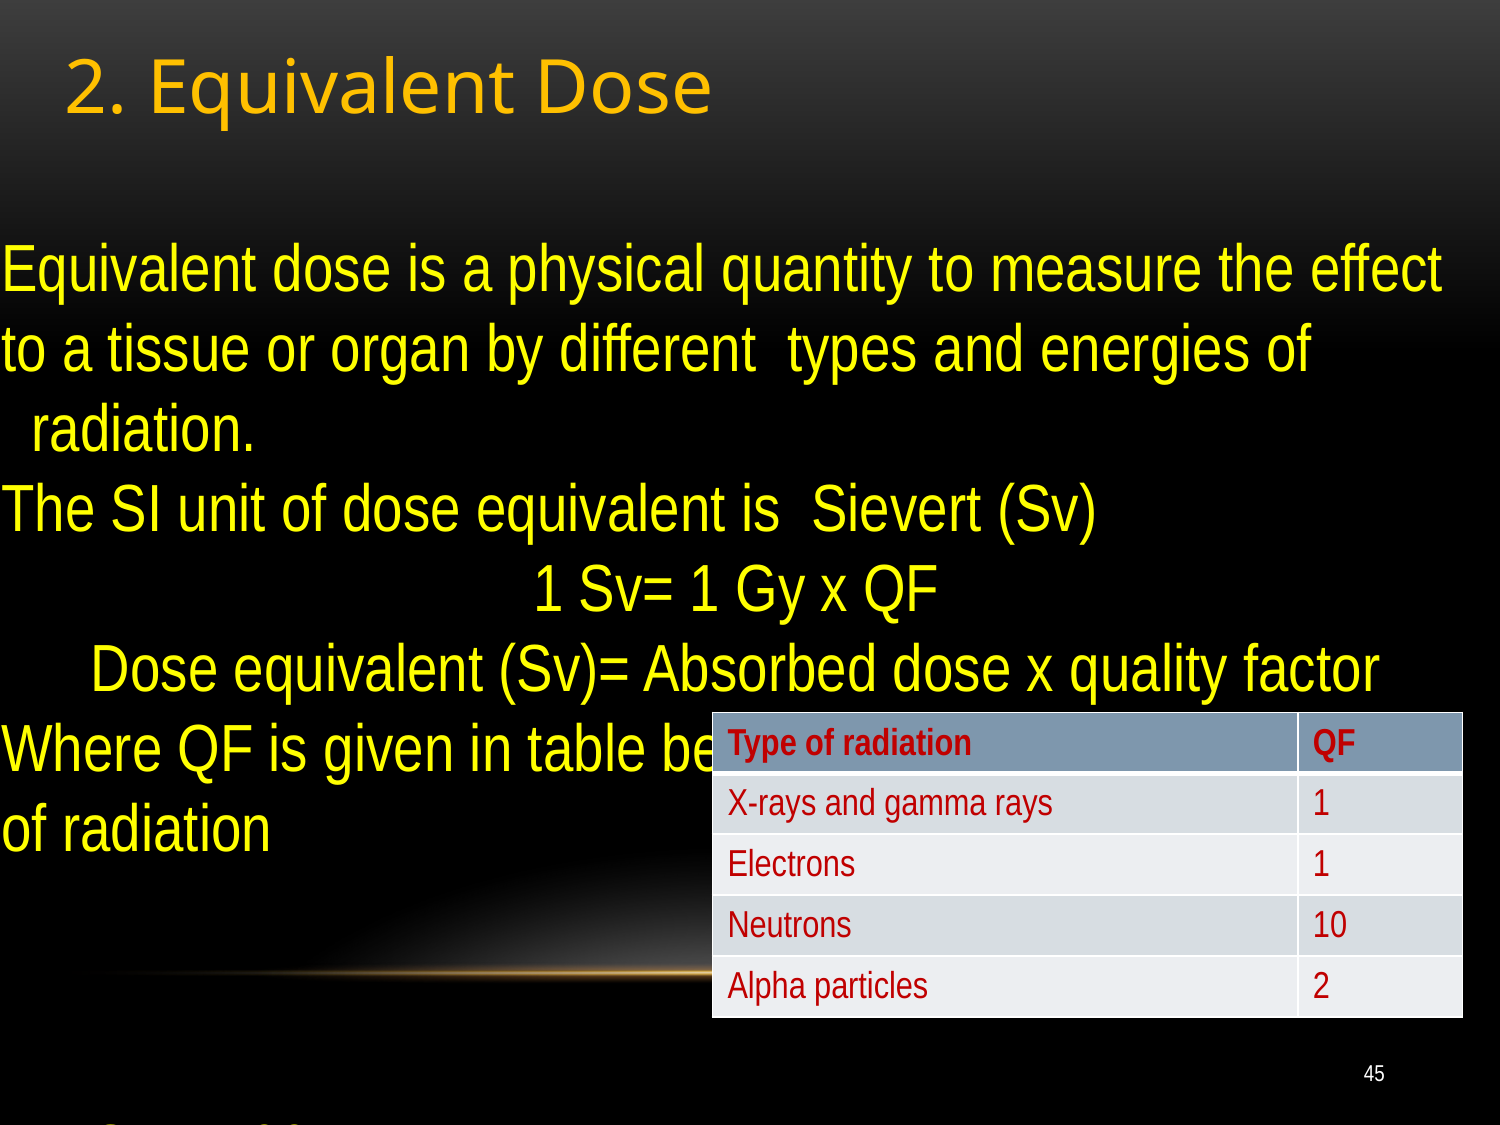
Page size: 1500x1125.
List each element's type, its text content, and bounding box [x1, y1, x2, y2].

table_cell Alpha particles [713, 957, 1297, 1016]
table_header Type of radiation [713, 713, 1297, 771]
table_cell 10 [1299, 896, 1462, 955]
table_cell 1 [1299, 835, 1462, 894]
text_box Equivalent dose is a physical quantity to measure the effect to a tissue or organ by different types and energies of radiation. The SI unit of dose equivalent is Sievert (Sv) 1 Sv= 1 Gy x QF Dose equivalent (Sv)= Absorbed dose x quality factor Where QF is given in table below which related to the type of radiation 1 Sv = 100 rem [0, 137, 1487, 1125]
table_header QF [1299, 713, 1462, 771]
table_cell 1 [1299, 776, 1462, 833]
picture [0, 0, 1500, 1125]
table_cell 2 [1299, 957, 1462, 1016]
table_cell Electrons [713, 835, 1297, 894]
slide_number 45 [1237, 1042, 1400, 1103]
table_cell X-rays and gamma rays [713, 776, 1297, 833]
table_cell Neutrons [713, 896, 1297, 955]
text_box 2. Equivalent Dose [49, 31, 1250, 137]
